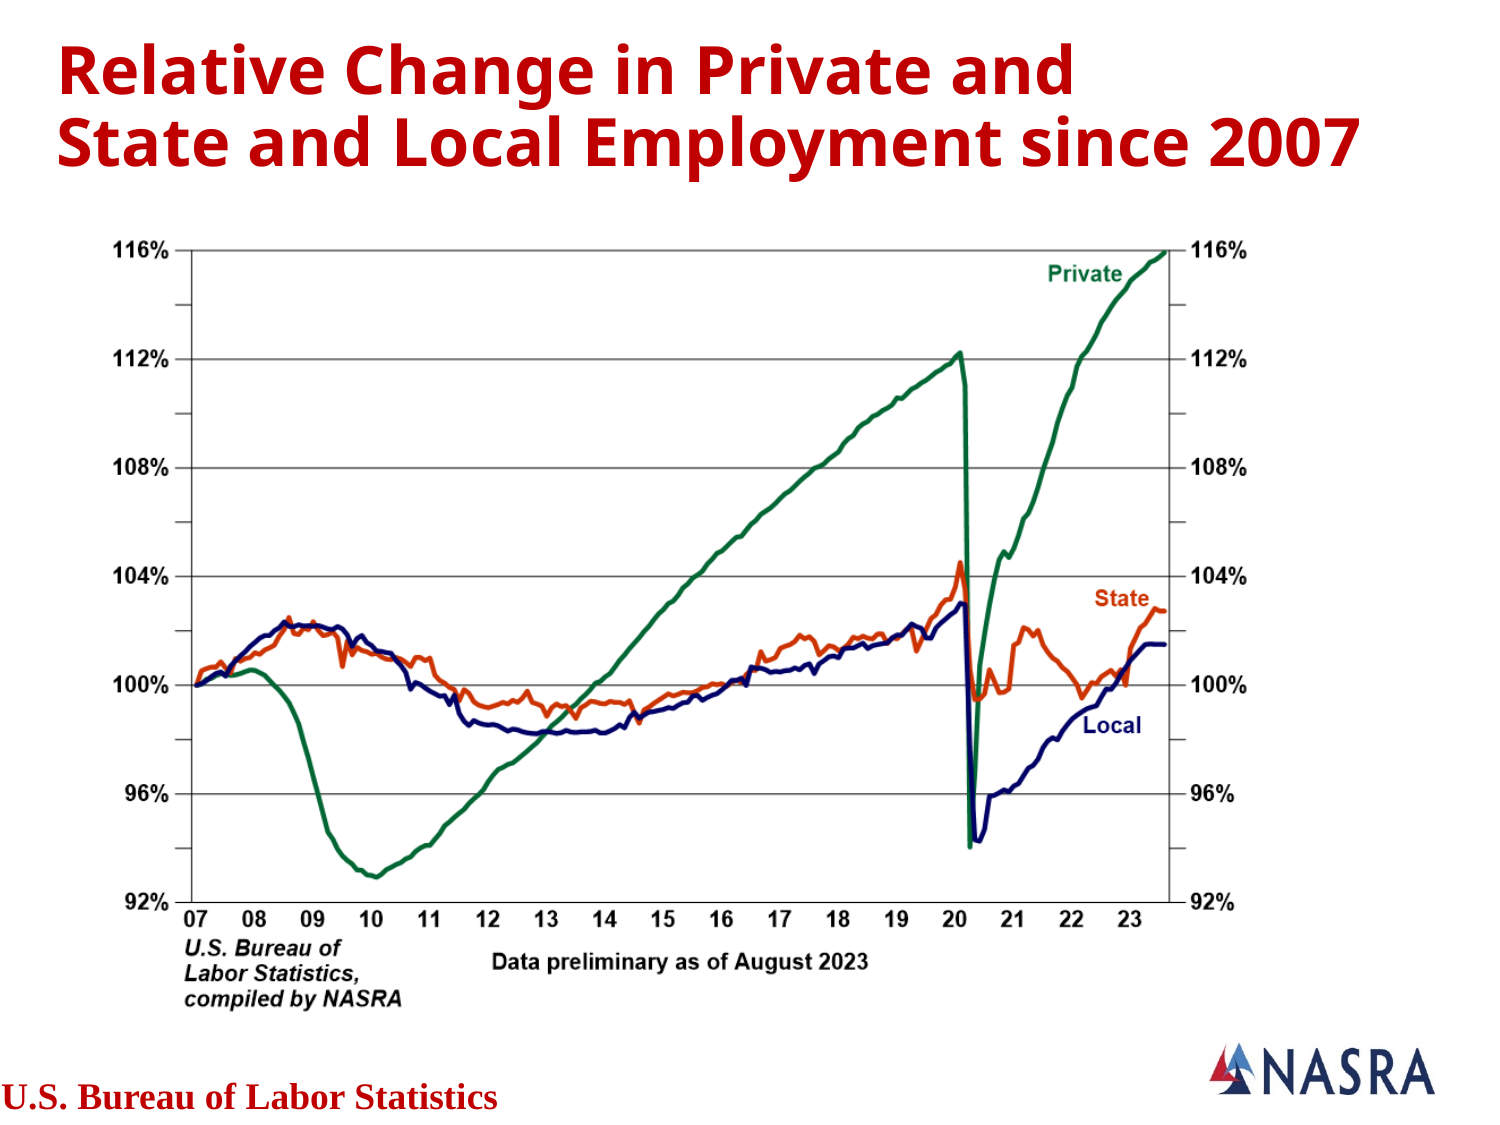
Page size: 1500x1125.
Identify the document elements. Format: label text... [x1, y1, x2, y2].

picture [112, 237, 1249, 1013]
picture [1209, 1042, 1435, 1095]
title Relative Change in Private and State and Local Employment since 2007 [41, 14, 1459, 203]
text_box U.S. Bureau of Labor Statistics [0, 1064, 514, 1125]
